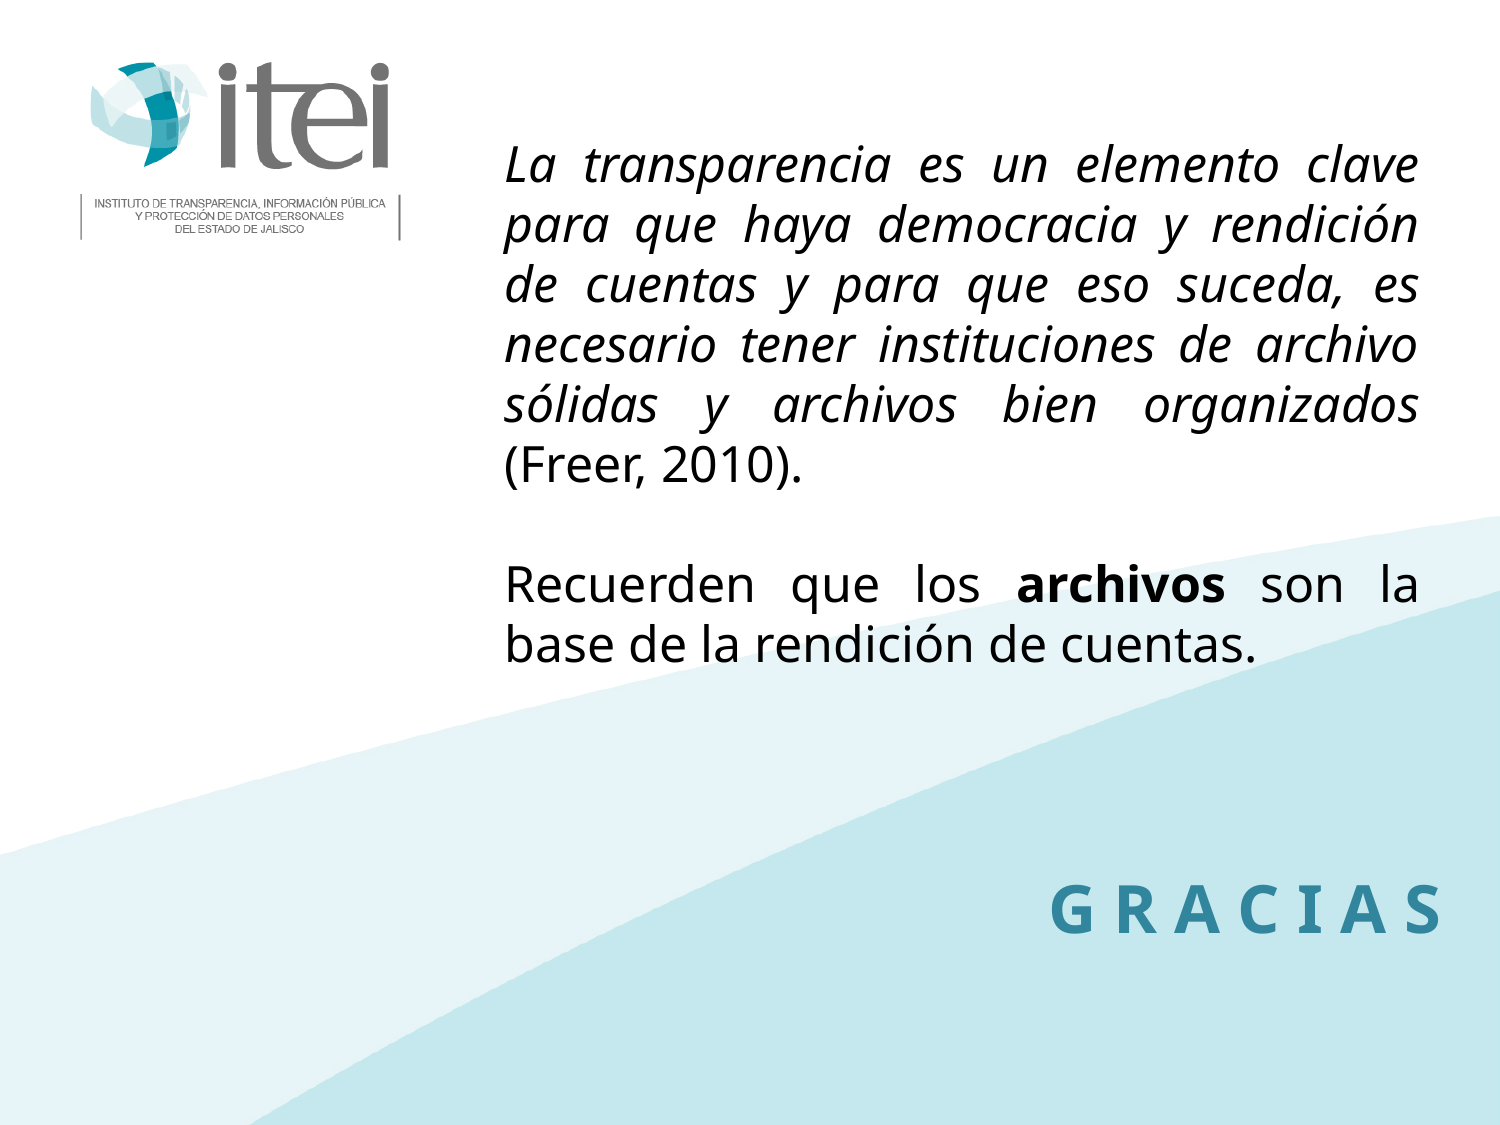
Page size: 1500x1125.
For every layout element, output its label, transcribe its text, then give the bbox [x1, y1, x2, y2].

text_box G R A C I A S [1033, 859, 1500, 954]
picture [0, 0, 1500, 1125]
text_box La transparencia es un elemento clave para que haya democracia y rendición de cuentas y para que eso suceda, es necesario tener instituciones de archivo sólidas y archivos bien organizados (Freer, 2010). Recuerden que los archivos son la base de la rendición de cuentas. [490, 125, 1436, 681]
